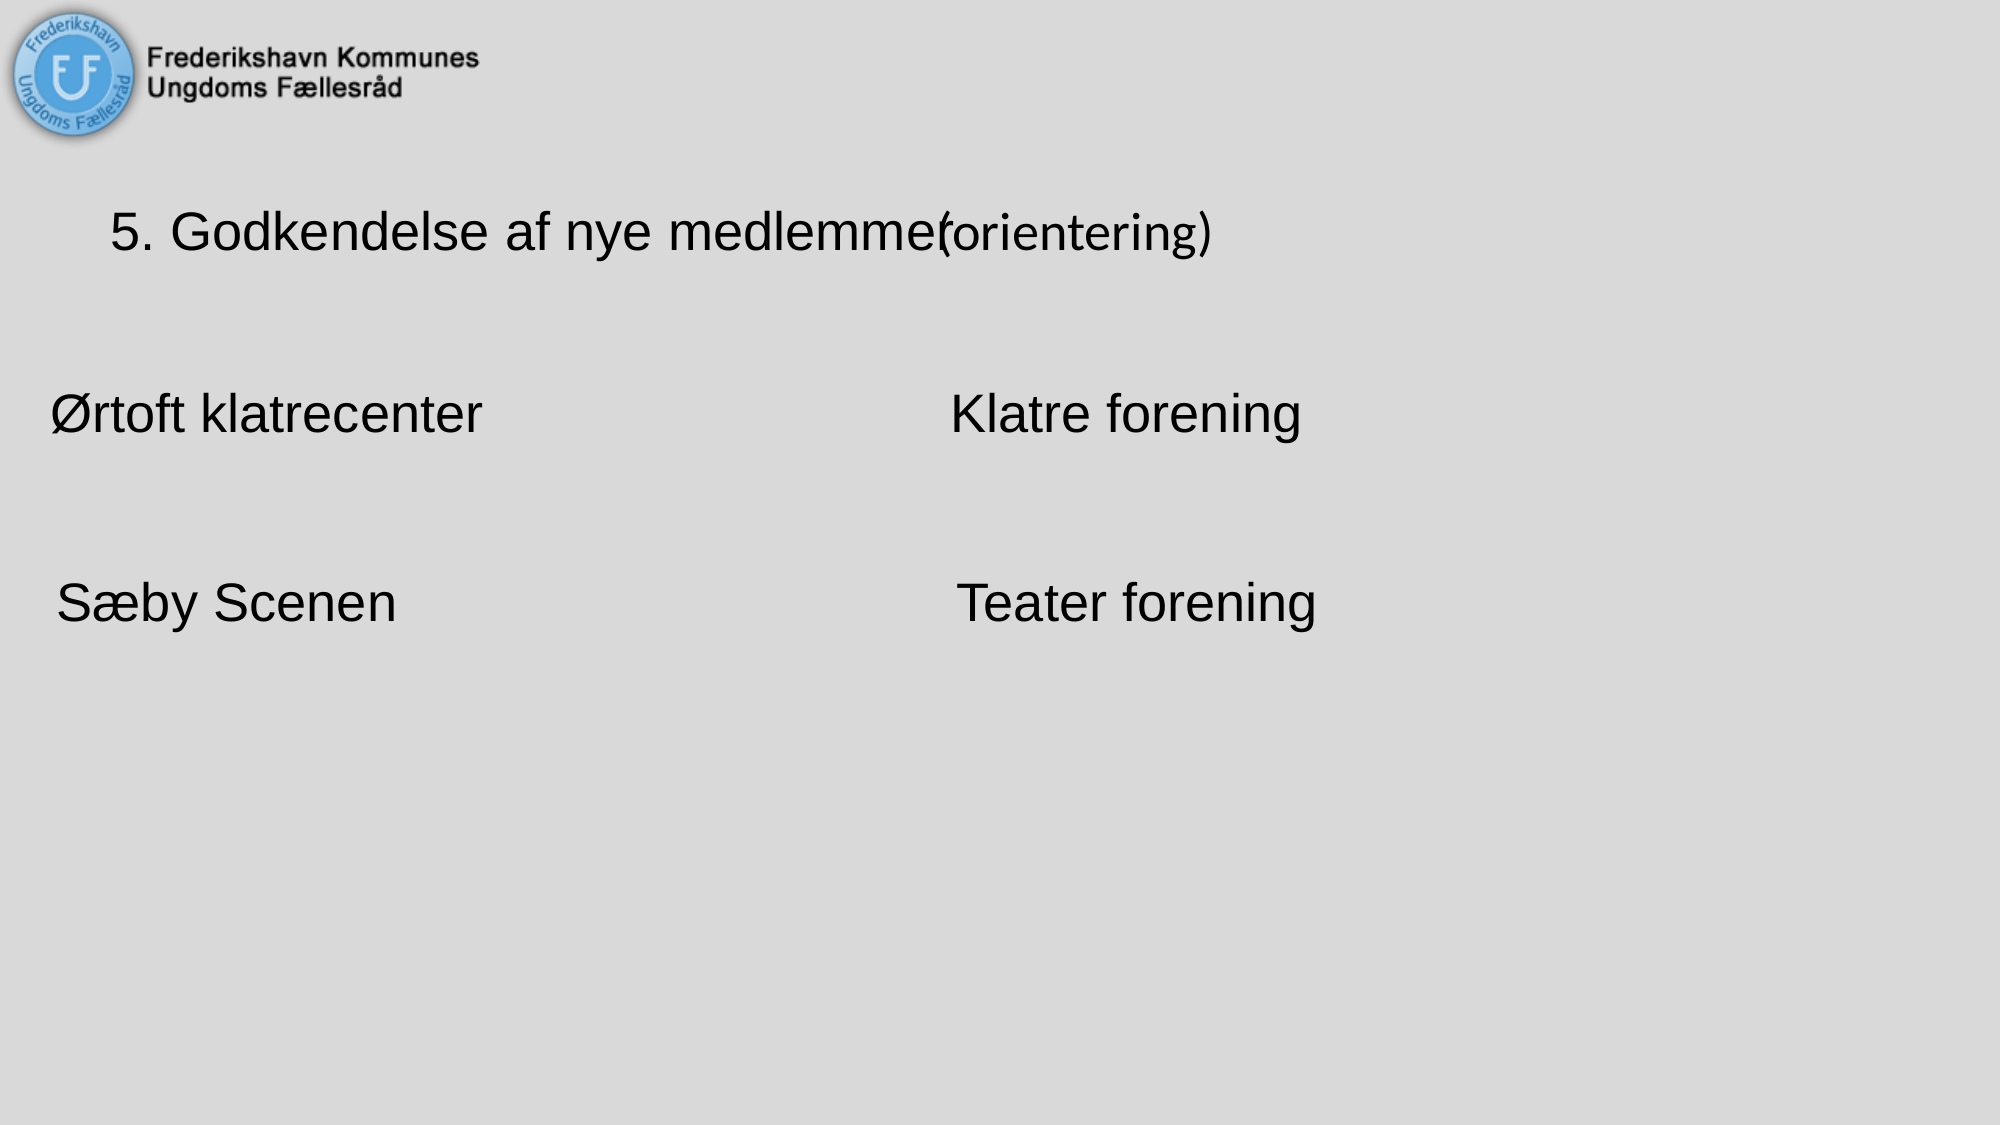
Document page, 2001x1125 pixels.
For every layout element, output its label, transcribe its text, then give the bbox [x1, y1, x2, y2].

text_box Sæby Scenen Teater forening [41, 560, 1349, 640]
text_box (orientering) [921, 188, 1229, 269]
text_box Ørtoft klatrecenter Klatre forening [35, 370, 1688, 516]
text_box 5. Godkendelse af nye medlemmer [95, 188, 921, 269]
picture [0, 0, 480, 152]
